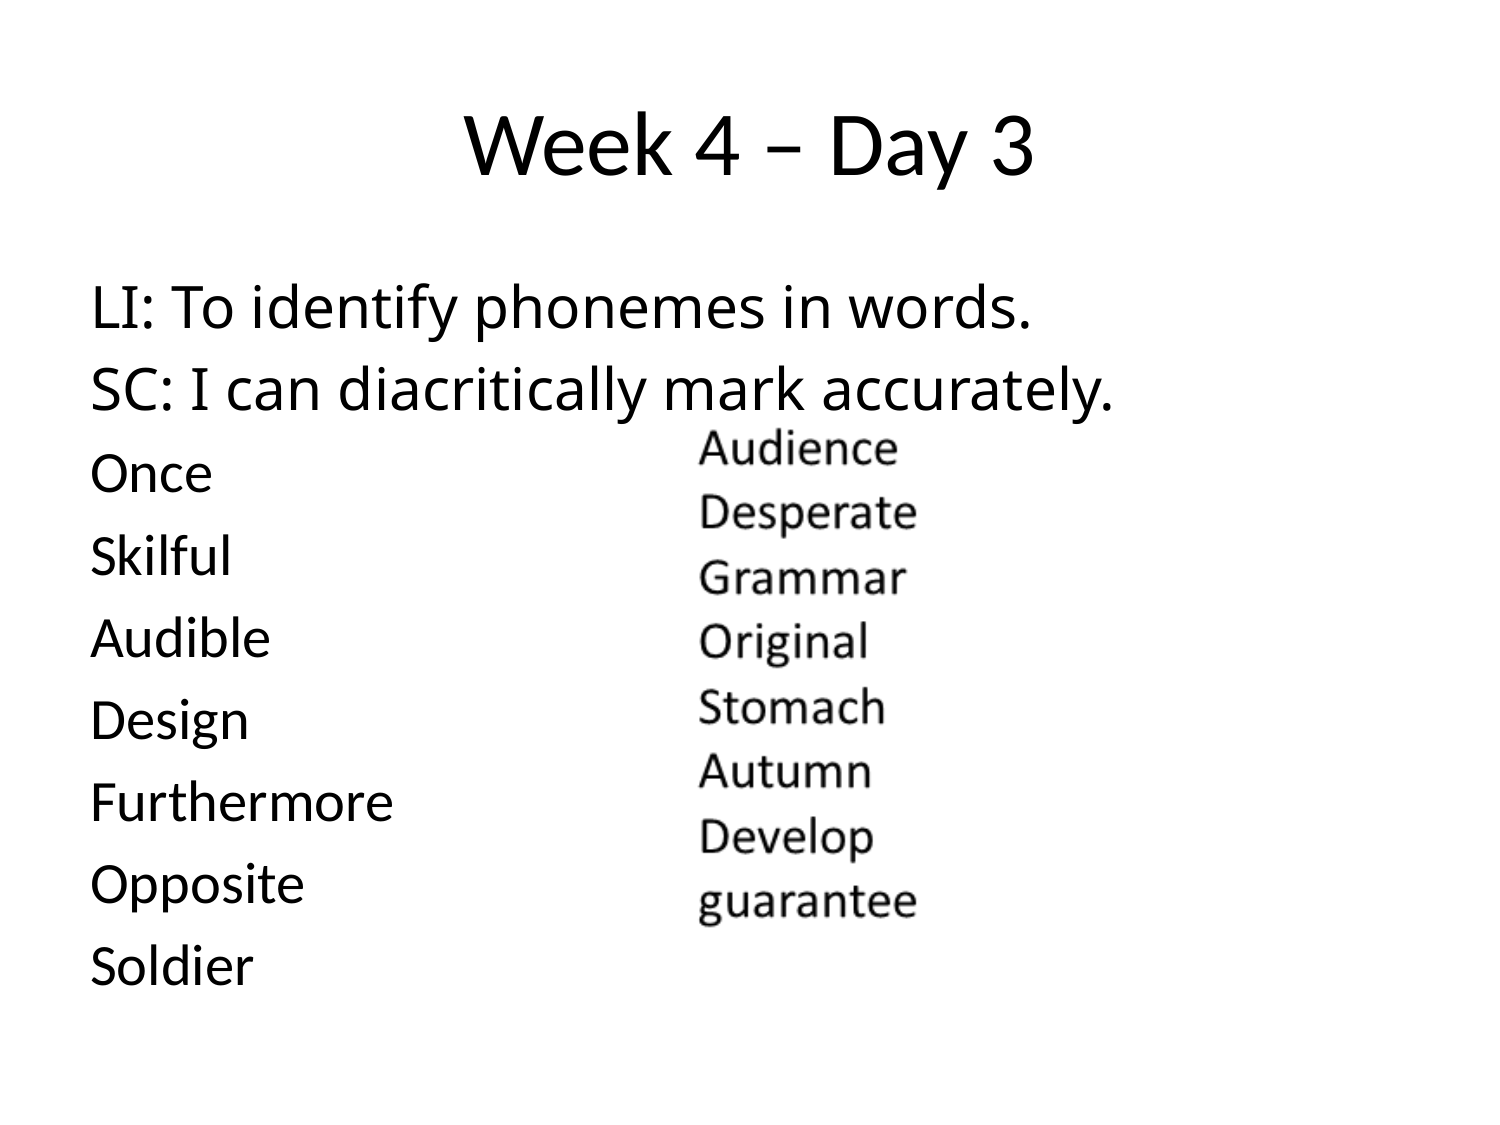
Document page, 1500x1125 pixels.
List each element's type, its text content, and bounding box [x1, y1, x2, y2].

list LI: To identify phonemes in words. SC: I can diacritically mark accurately. Once Skilful Audible Design Furthermore Opposite Soldier [75, 262, 1425, 1005]
title Week 4 – Day 3 [75, 45, 1425, 233]
picture [667, 399, 951, 962]
